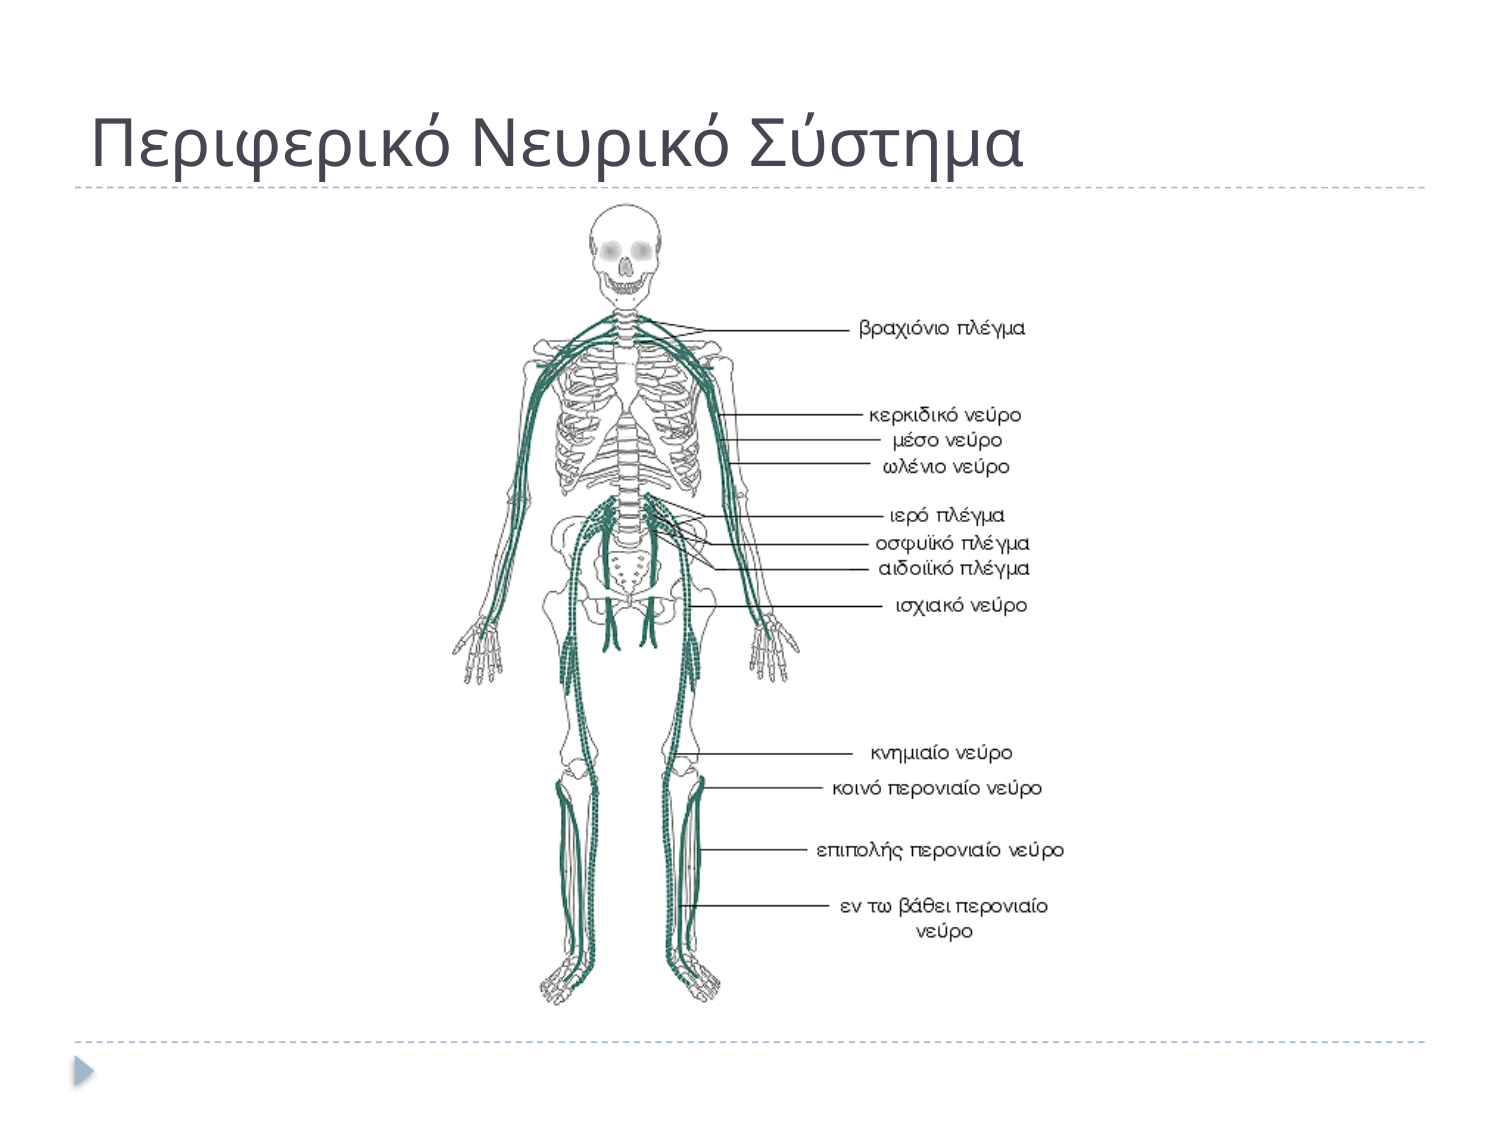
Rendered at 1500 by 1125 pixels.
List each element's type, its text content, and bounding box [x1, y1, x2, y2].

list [425, 199, 1075, 1011]
title Περιφερικό Νευρικό Σύστημα [75, 24, 1425, 188]
